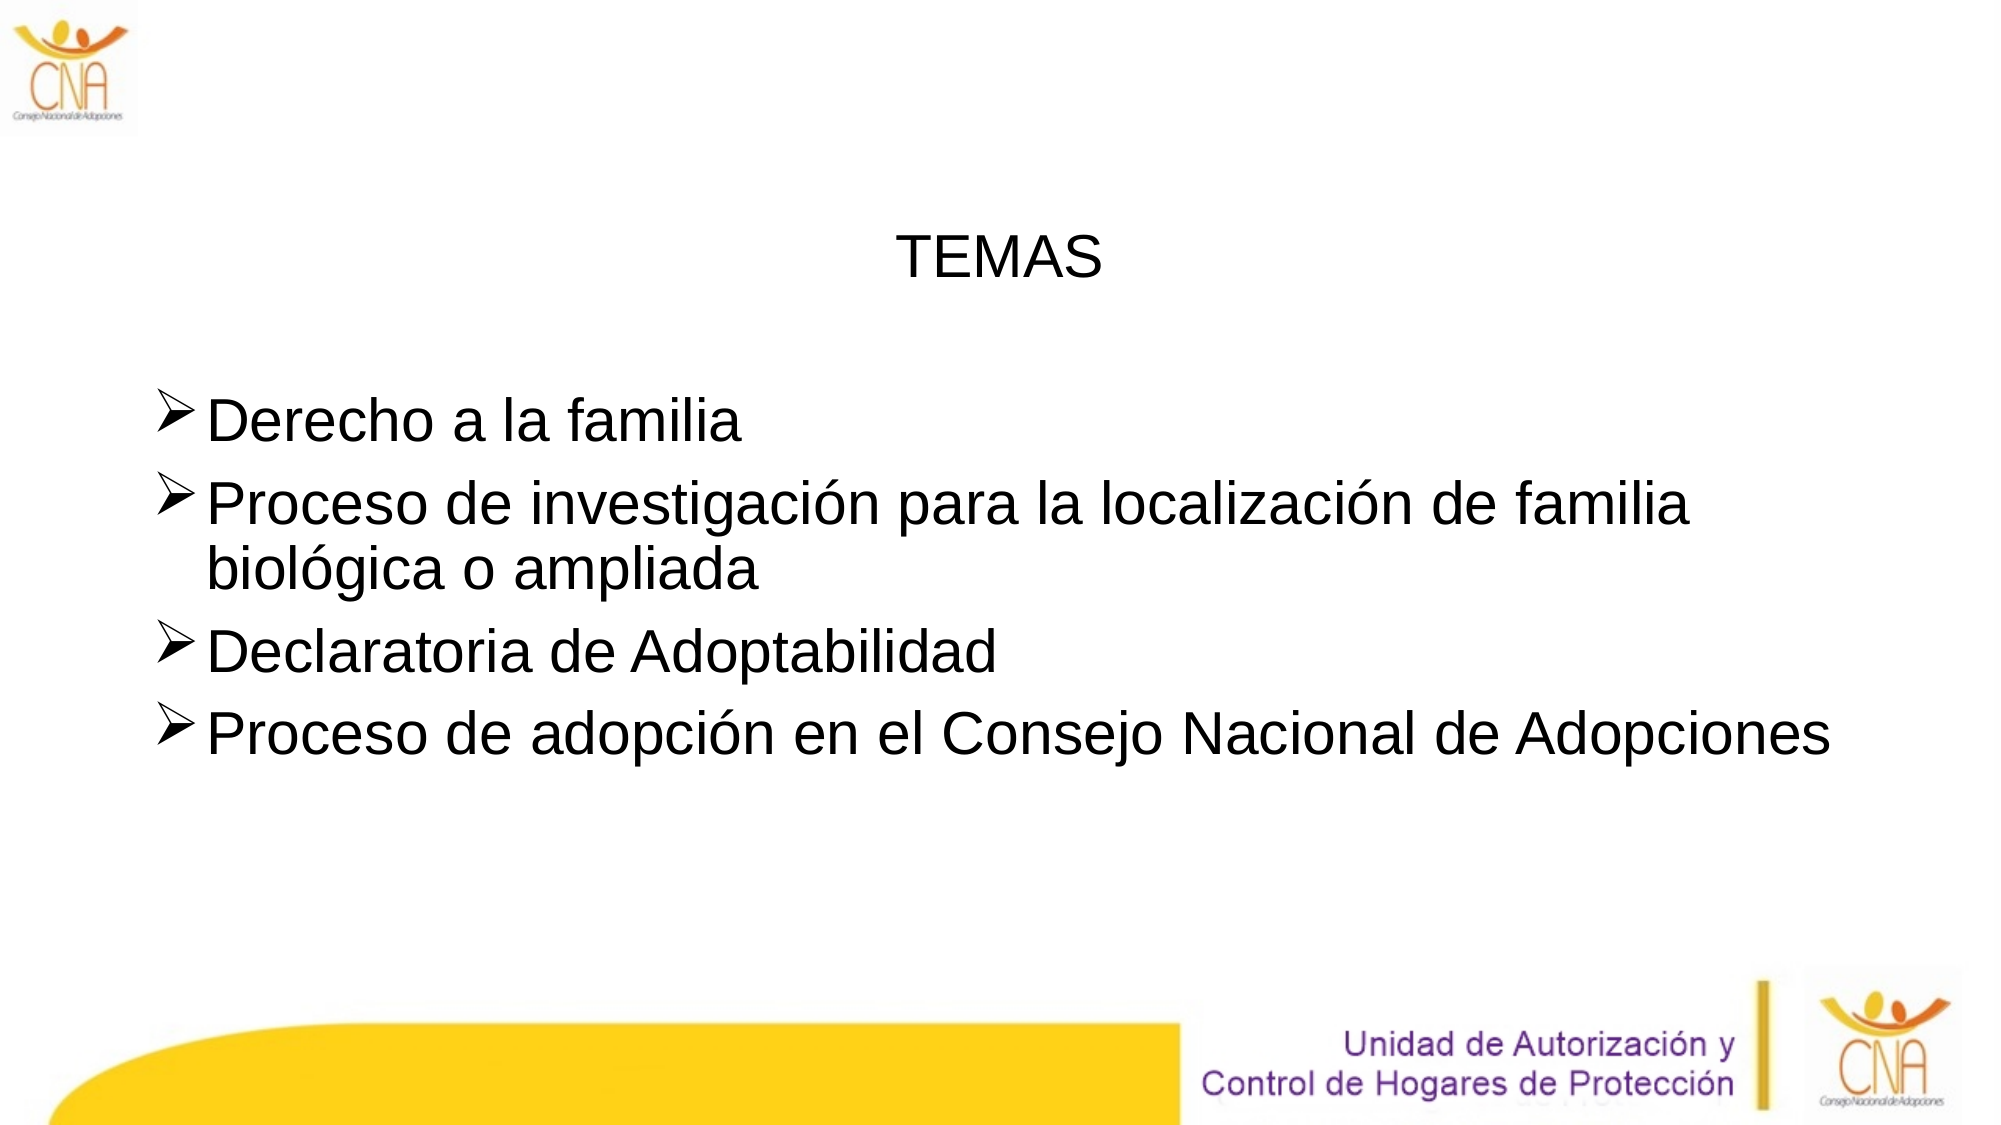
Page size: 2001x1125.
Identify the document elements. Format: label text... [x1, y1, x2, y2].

picture [0, 0, 2001, 1125]
list TEMAS Derecho a la familia Proceso de investigación para la localización de familia biológica o ampliada Declaratoria de Adoptabilidad Proceso de adopción en el Consejo Nacional de Adopciones [137, 217, 1863, 800]
